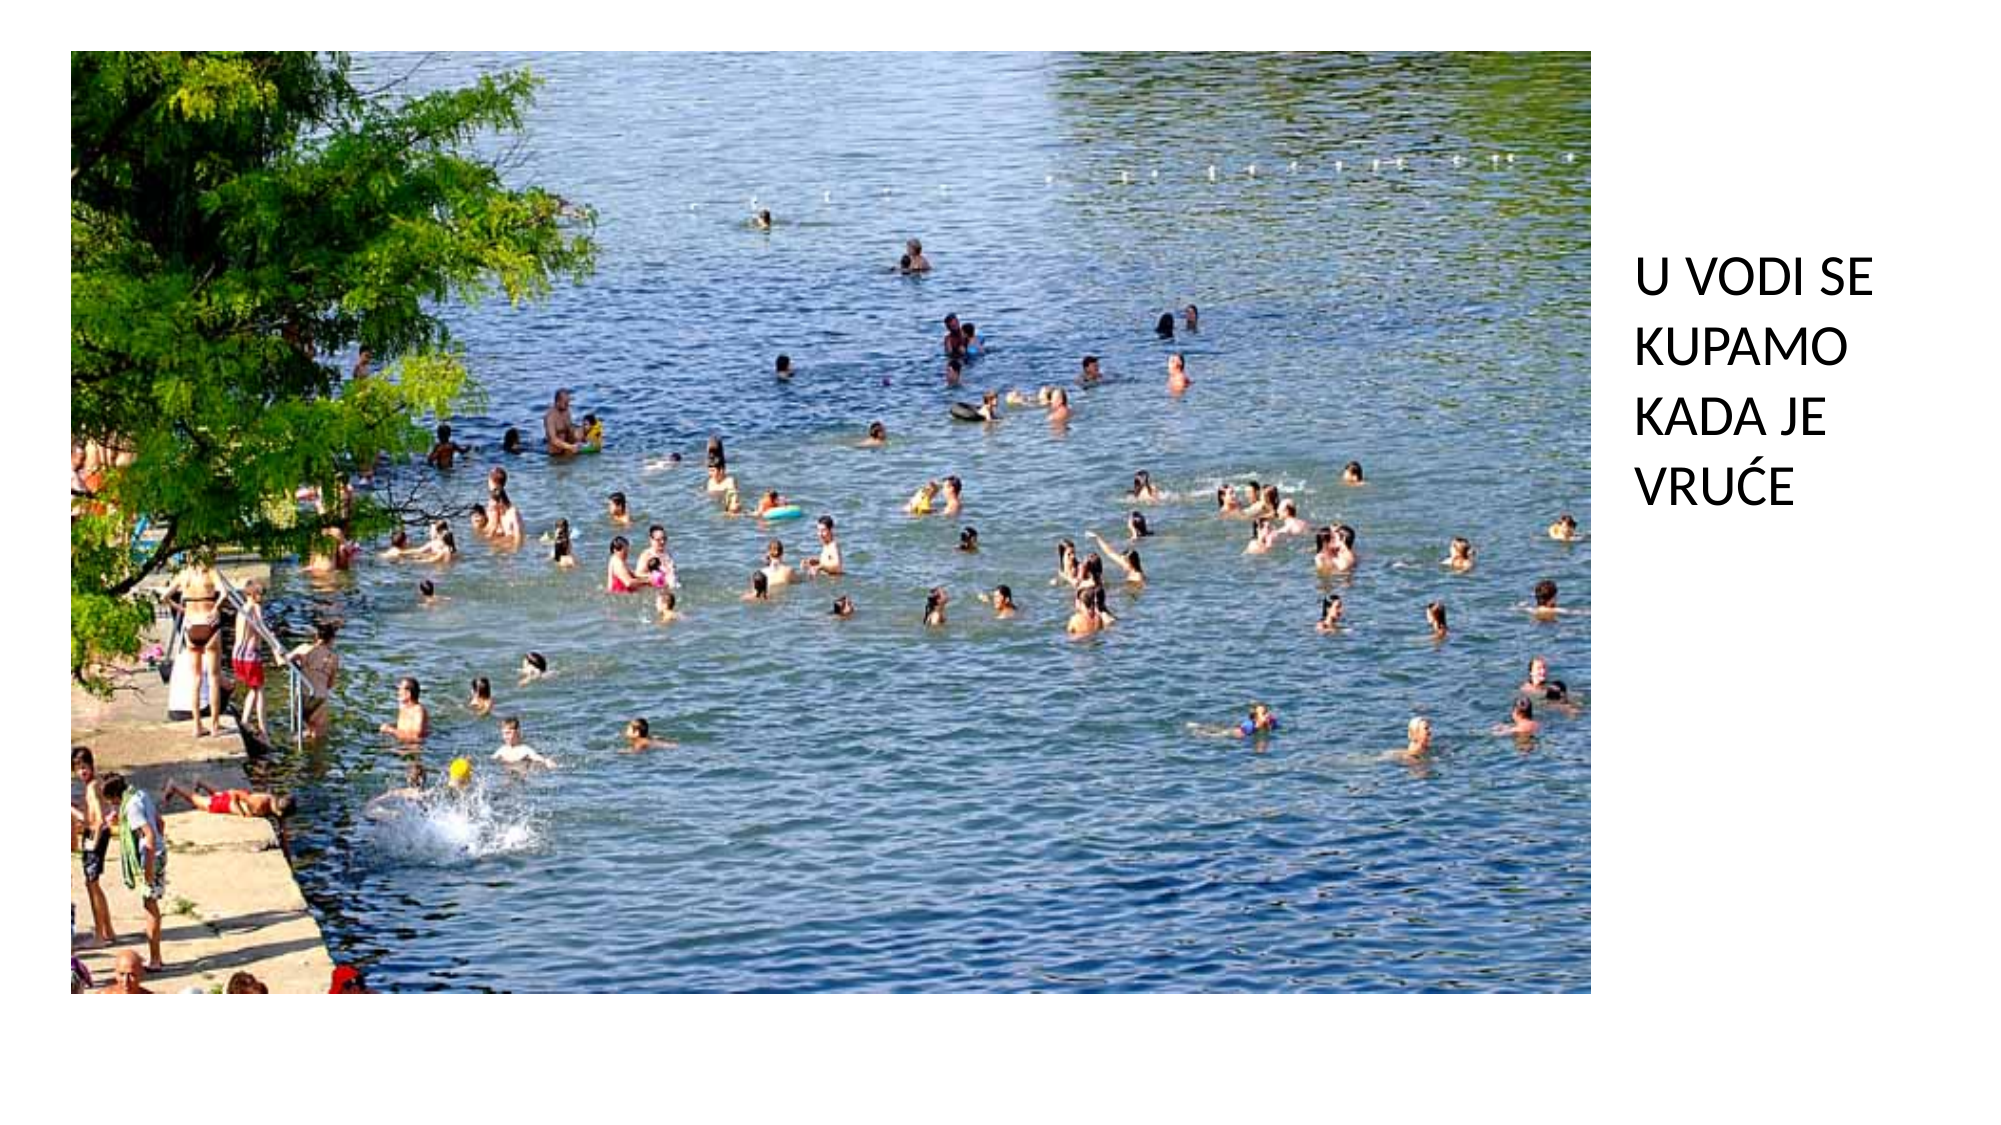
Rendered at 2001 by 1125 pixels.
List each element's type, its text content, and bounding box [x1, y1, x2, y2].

picture [71, 51, 1591, 994]
text_box U VODI SE KUPAMO KADA JE VRUĆE [1619, 229, 1946, 525]
